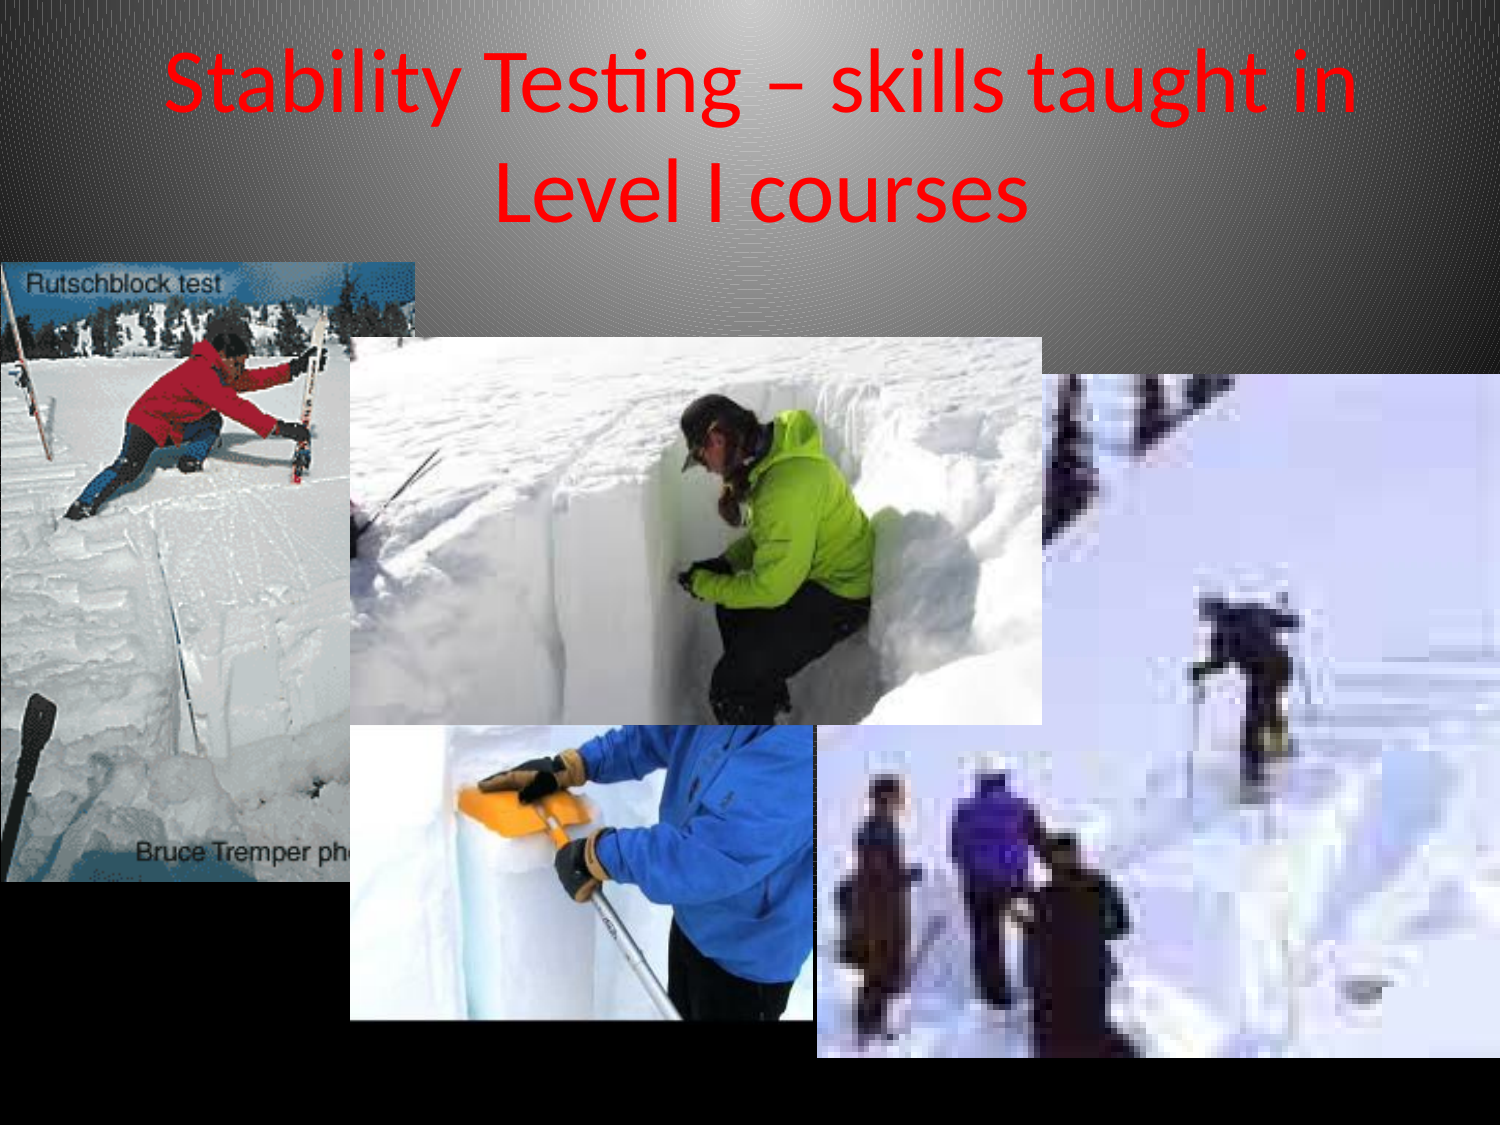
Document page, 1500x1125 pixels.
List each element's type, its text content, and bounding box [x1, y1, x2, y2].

title Stability Testing – skills taught in Level I courses [87, 37, 1438, 225]
picture [1, 262, 1500, 1058]
